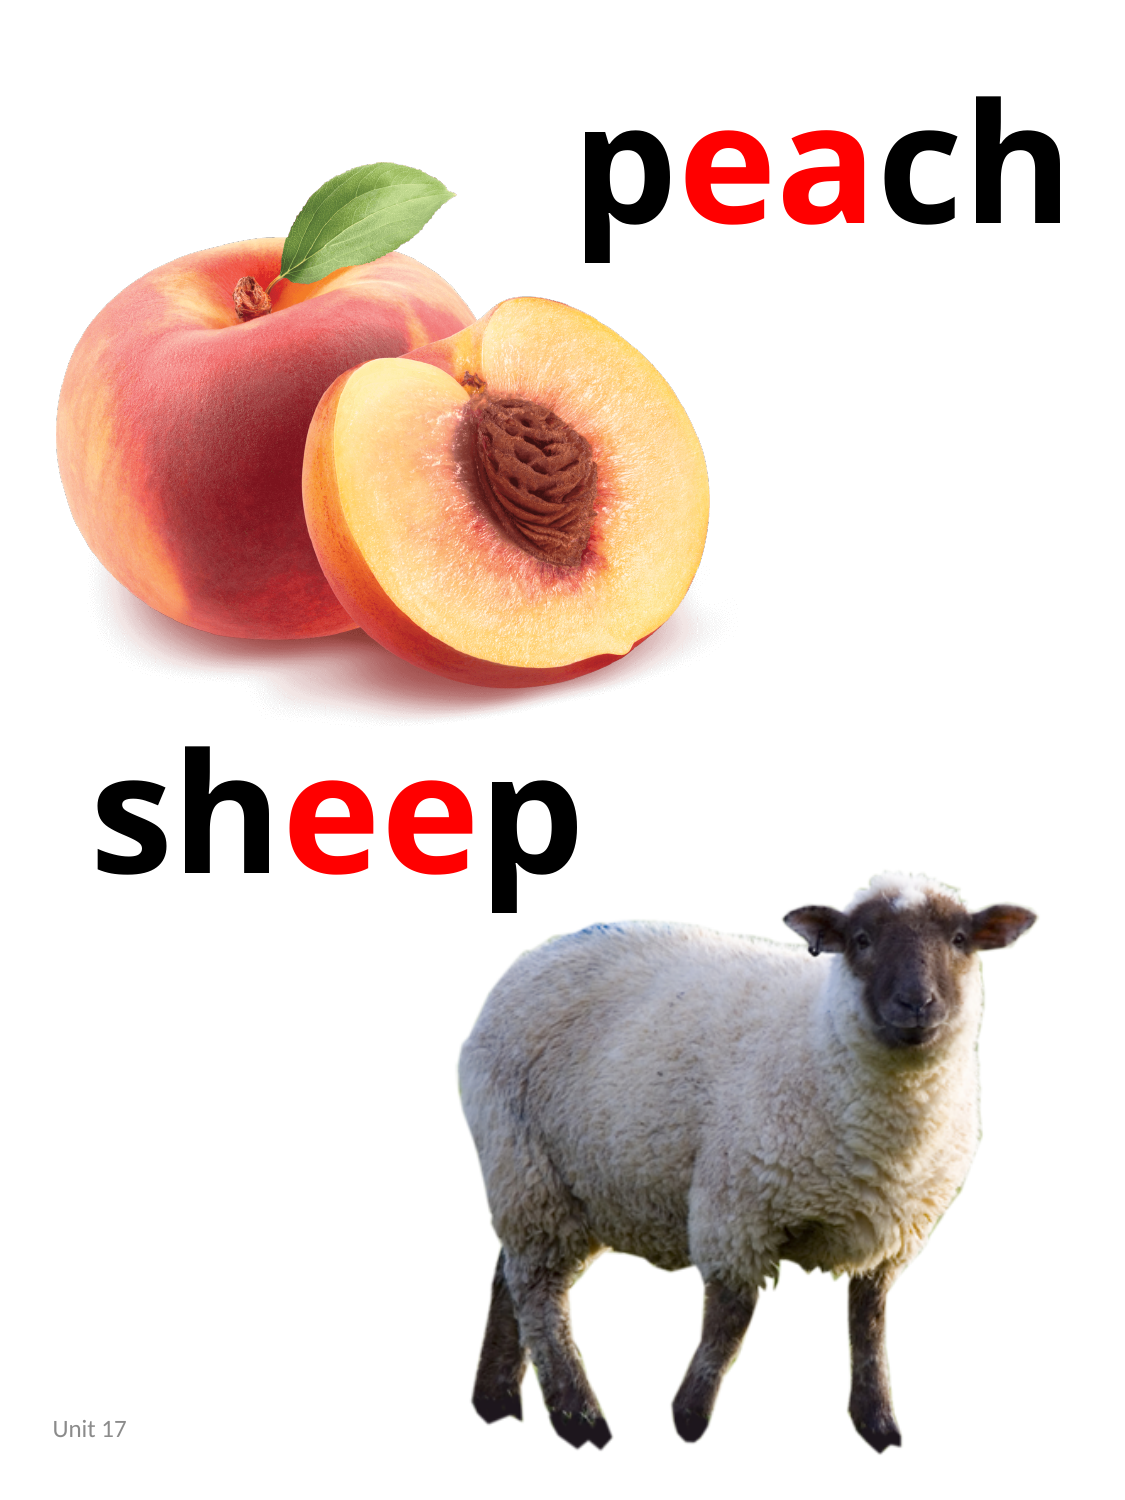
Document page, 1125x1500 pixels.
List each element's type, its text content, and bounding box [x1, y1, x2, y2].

picture [372, 862, 1125, 1463]
text_box sheep [50, 821, 625, 915]
text_box peach [779, 49, 1088, 265]
footer Unit 17 [37, 1387, 369, 1468]
picture [0, 37, 776, 813]
